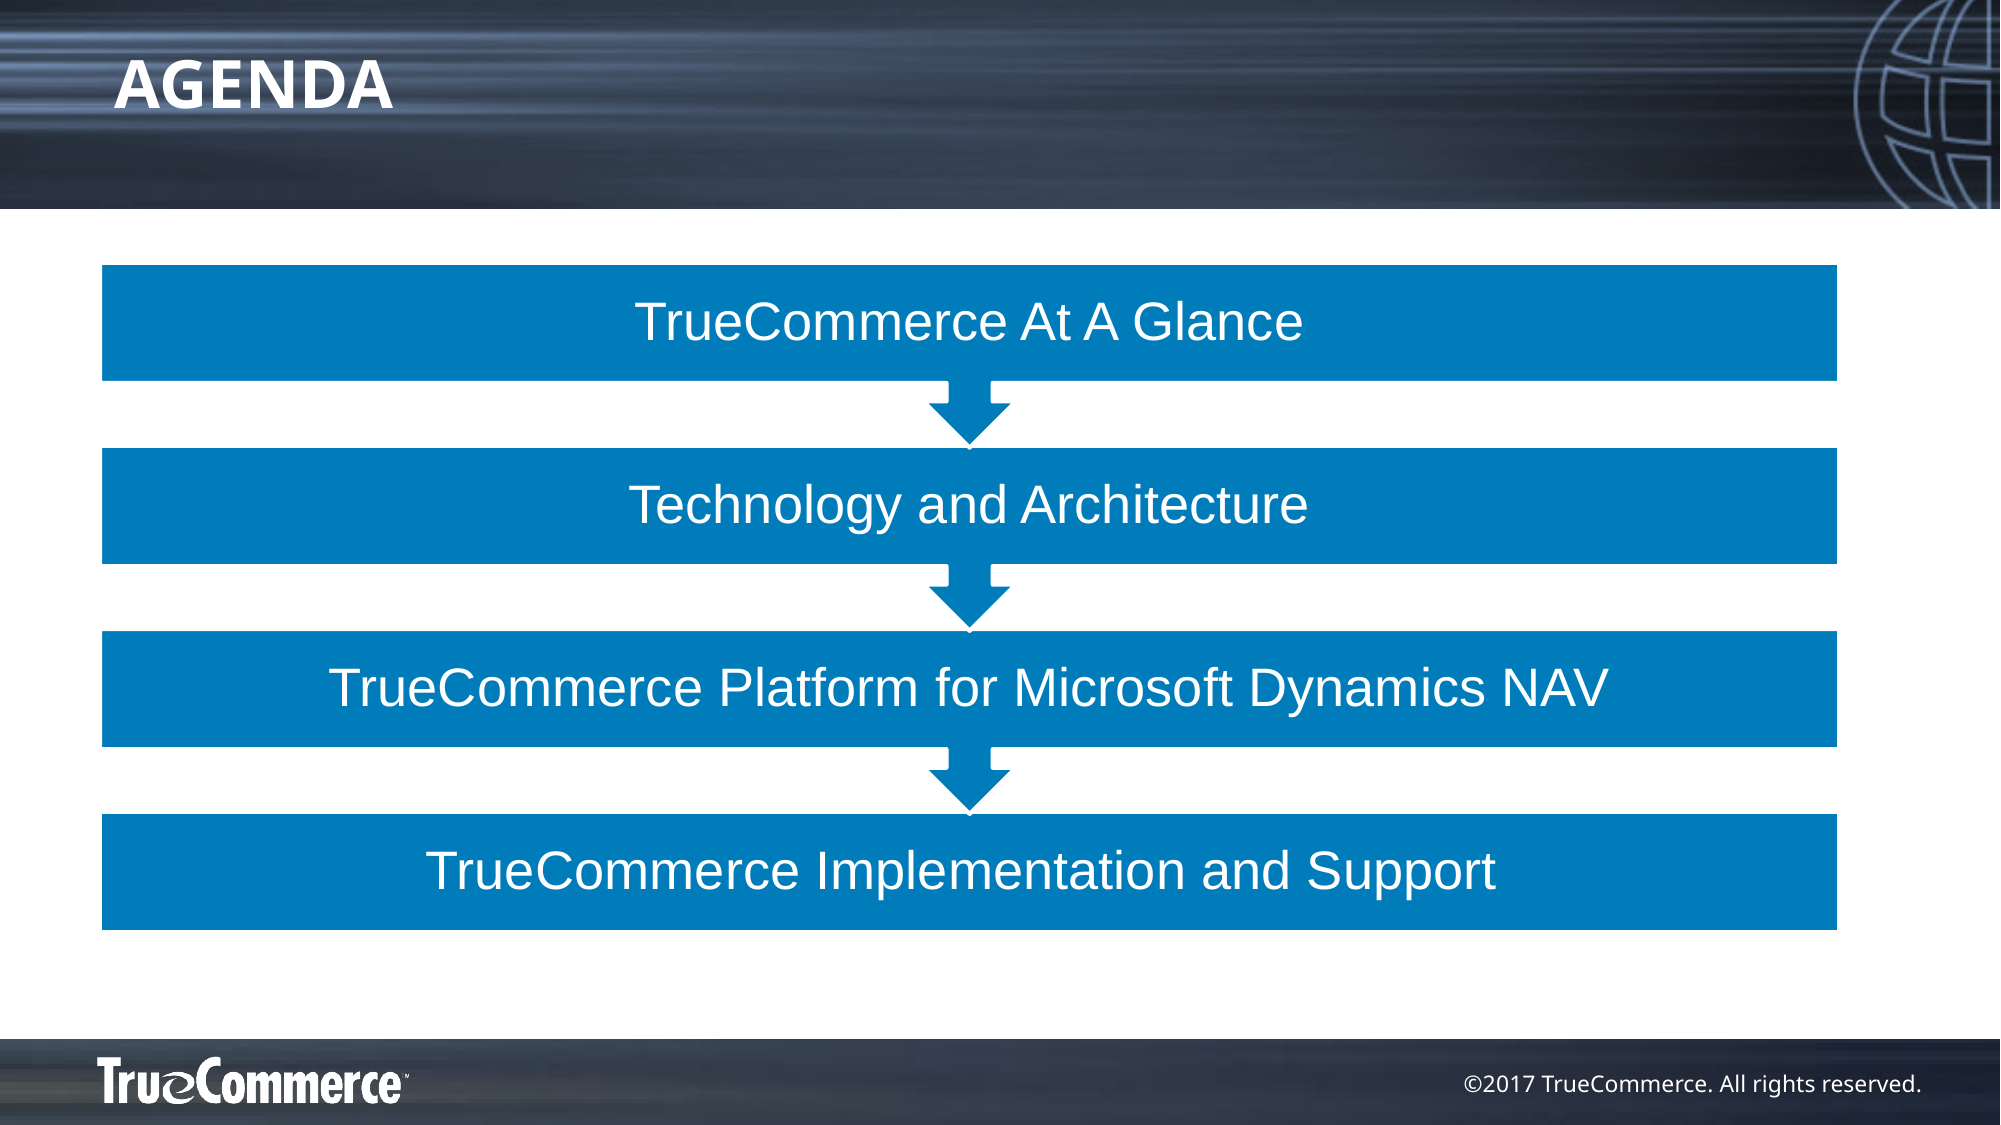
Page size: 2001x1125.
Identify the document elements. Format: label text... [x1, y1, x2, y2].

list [99, 262, 1840, 933]
title Agenda [99, 0, 1900, 165]
picture [0, 1039, 2000, 1125]
